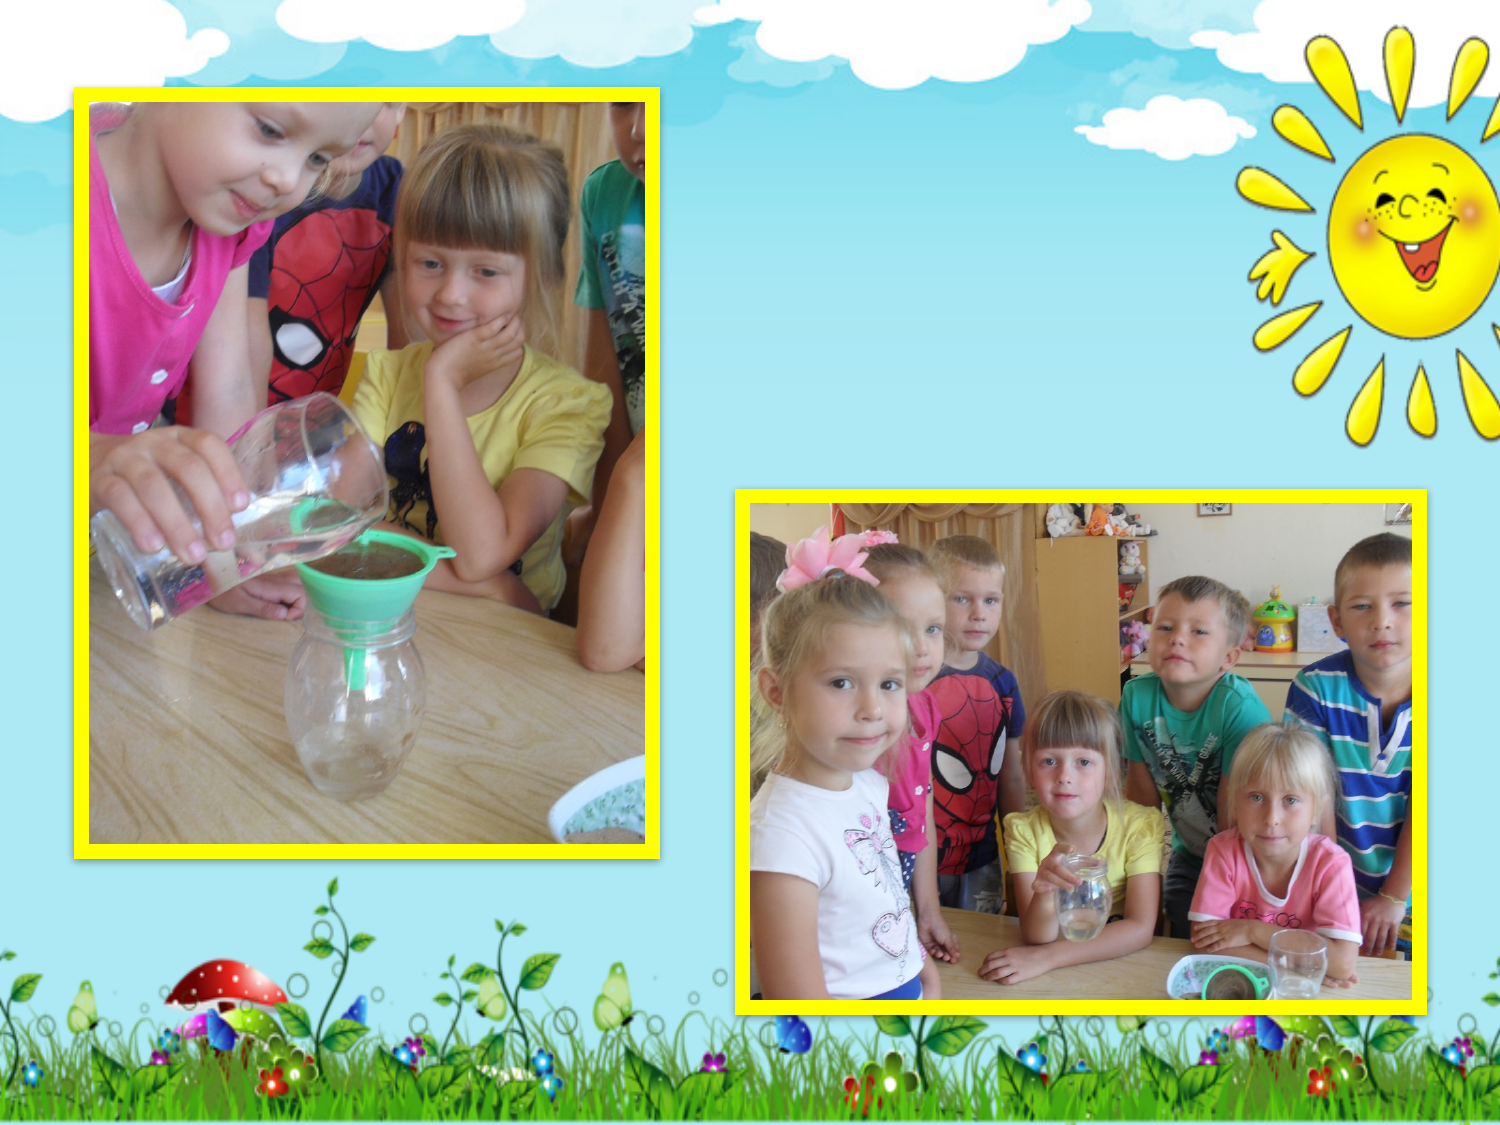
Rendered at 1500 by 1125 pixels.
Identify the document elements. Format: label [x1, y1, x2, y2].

list [88, 101, 646, 845]
picture [0, 0, 1500, 1125]
list [749, 503, 1413, 1001]
